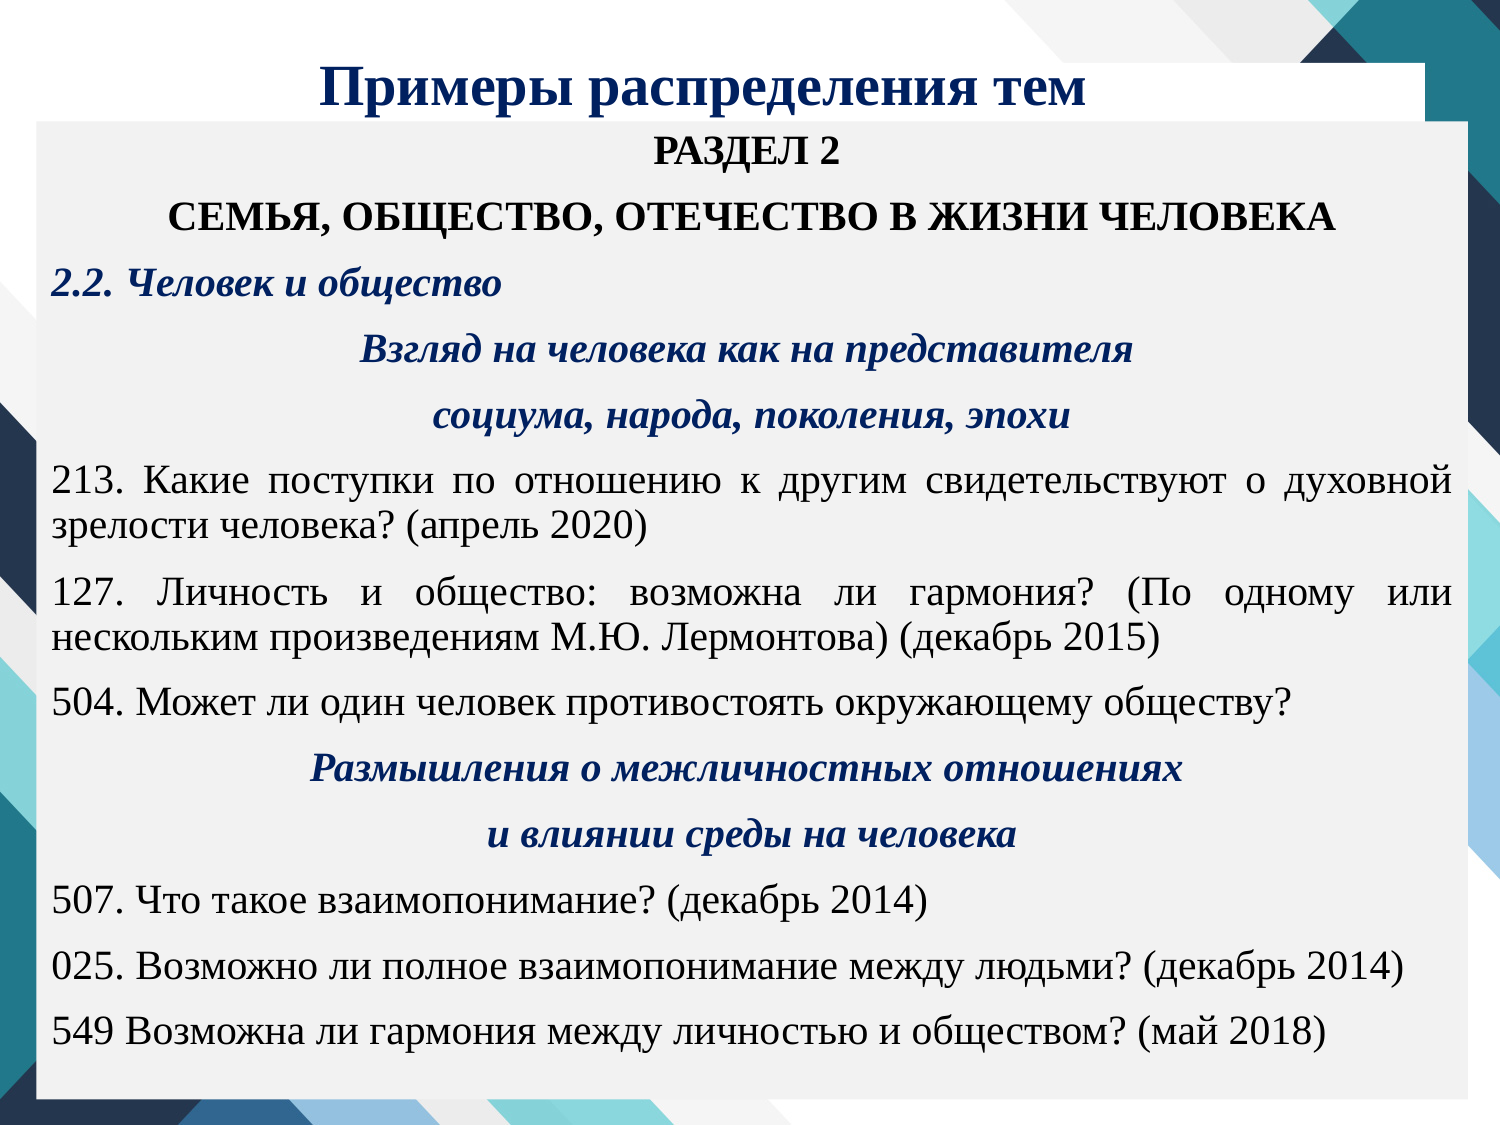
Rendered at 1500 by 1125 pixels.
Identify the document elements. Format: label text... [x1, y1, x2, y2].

picture [0, 0, 1500, 1125]
title Примеры распределения тем [56, 30, 1351, 121]
list РАЗДЕЛ 2 СЕМЬЯ, ОБЩЕСТВО, ОТЕЧЕСТВО В ЖИЗНИ ЧЕЛОВЕКА 2.2. Человек и общество Взгляд на человека как на представителя социума, народа, поколения, эпохи 213. Какие поступки по отношению к другим свидетельствуют о духовной зрелости человека? (апрель 2020) 127. Личность и общество: возможна ли гармония? (По одному или нескольким произведениям М.Ю. Лермонтова) (декабрь 2015) 504. Может ли один человек противостоять окружающему обществу? Размышления о межличностных отношениях и влиянии среды на человека 507. Что такое взаимопонимание? (декабрь 2014) 025. Возможно ли полное взаимопонимание между людьми? (декабрь 2014) 549 Возможна ли гармония между личностью и обществом? (май 2018) [36, 121, 1468, 1100]
